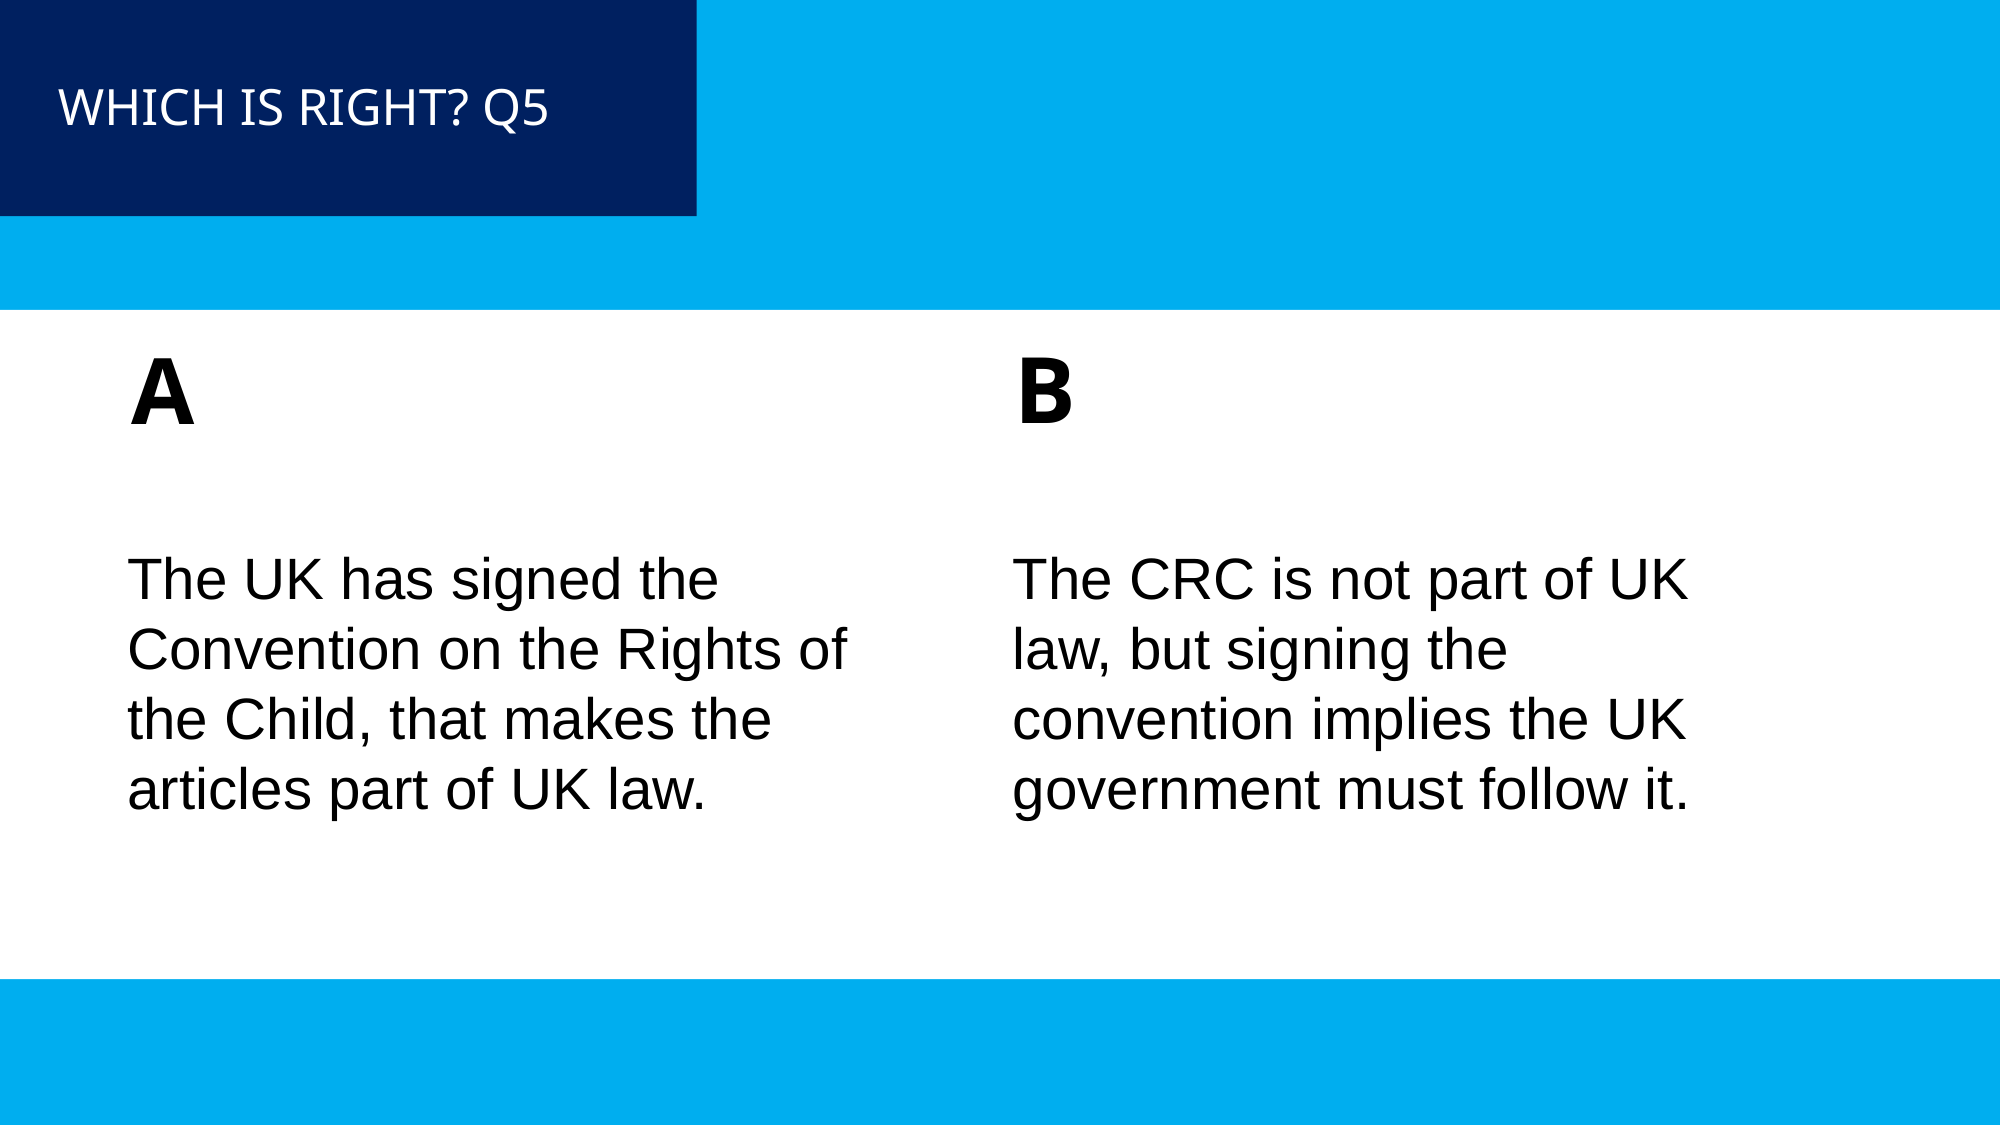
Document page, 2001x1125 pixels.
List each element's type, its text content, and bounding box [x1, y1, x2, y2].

text_box [0, 0, 697, 217]
text_box A [112, 313, 225, 462]
text_box [0, 309, 2000, 980]
text_box B [996, 312, 1108, 461]
text_box The CRC is not part of UK law, but signing the convention implies the UK government must follow it. [997, 533, 1757, 829]
text_box WHICH IS RIGHT? Q5 [42, 67, 663, 143]
text_box The UK has signed the Convention on the Rights of the Child, that makes the articles part of UK law. [112, 533, 921, 829]
